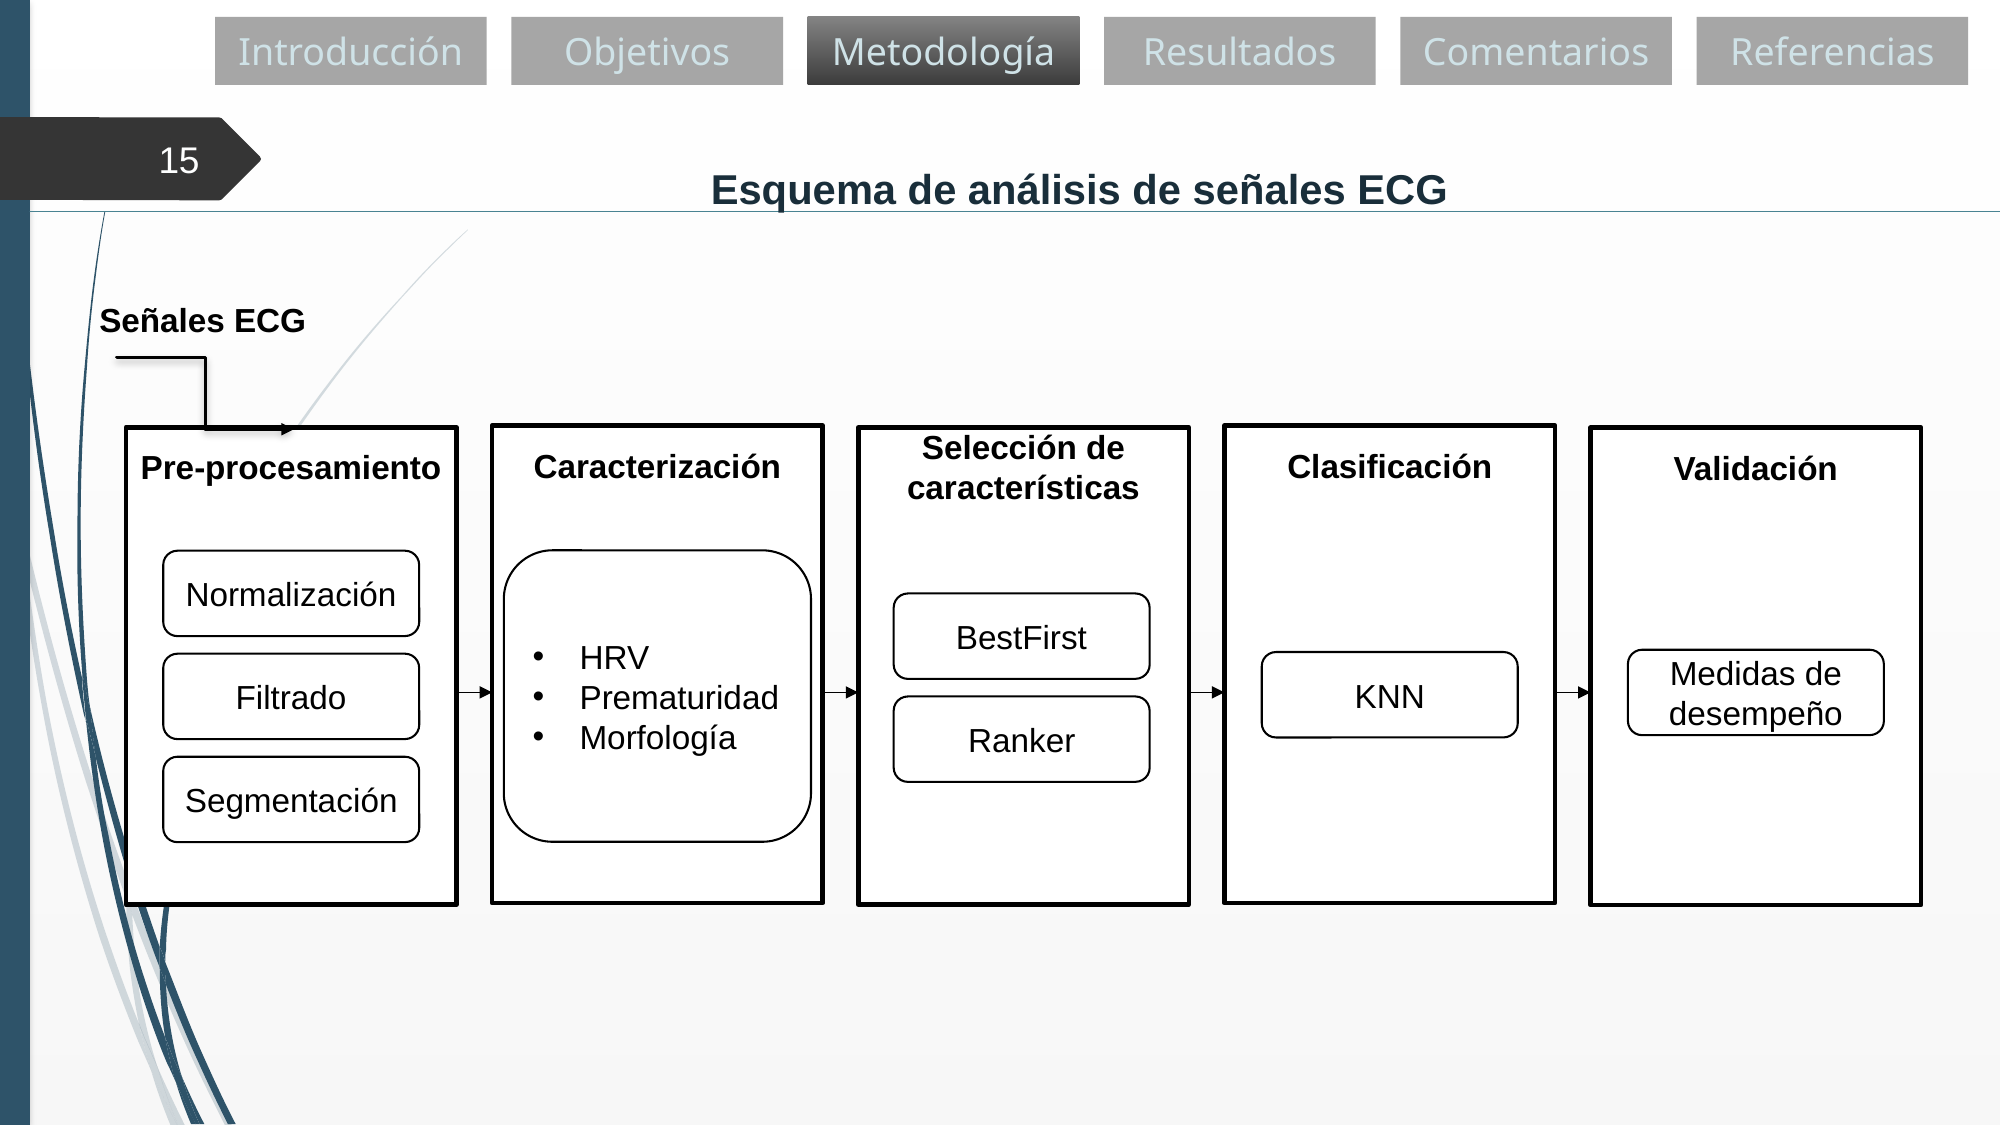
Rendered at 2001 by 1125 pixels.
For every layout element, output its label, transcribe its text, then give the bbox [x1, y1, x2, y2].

text_box Validación [1589, 426, 1922, 906]
text_box Comentarios [1400, 16, 1672, 85]
list Esquema de análisis de señales ECG [202, 154, 1956, 211]
text_box Clasificación [1223, 424, 1556, 904]
text_box Ranker [892, 695, 1151, 784]
text_box Resultados [1104, 16, 1376, 85]
text_box Medidas de desempeño [1626, 648, 1886, 737]
text_box Selección de características [857, 426, 1190, 906]
text_box Introducción [215, 16, 487, 85]
text_box Segmentación [161, 755, 421, 844]
text_box Normalización [161, 549, 421, 638]
text_box Pre-procesamiento [125, 426, 458, 906]
text_box KNN [1260, 650, 1520, 739]
text_box HRV Prematuridad Morfología [502, 548, 813, 844]
text_box Filtrado [161, 652, 421, 741]
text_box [116, 357, 295, 430]
text_box Caracterización [491, 424, 824, 904]
text_box Señales ECG [72, 288, 333, 349]
slide_number 15 [87, 129, 216, 190]
text_box BestFirst [892, 592, 1151, 681]
text_box Referencias [1696, 16, 1969, 85]
text_box Objetivos [511, 16, 784, 85]
text_box Metodología [807, 16, 1080, 85]
